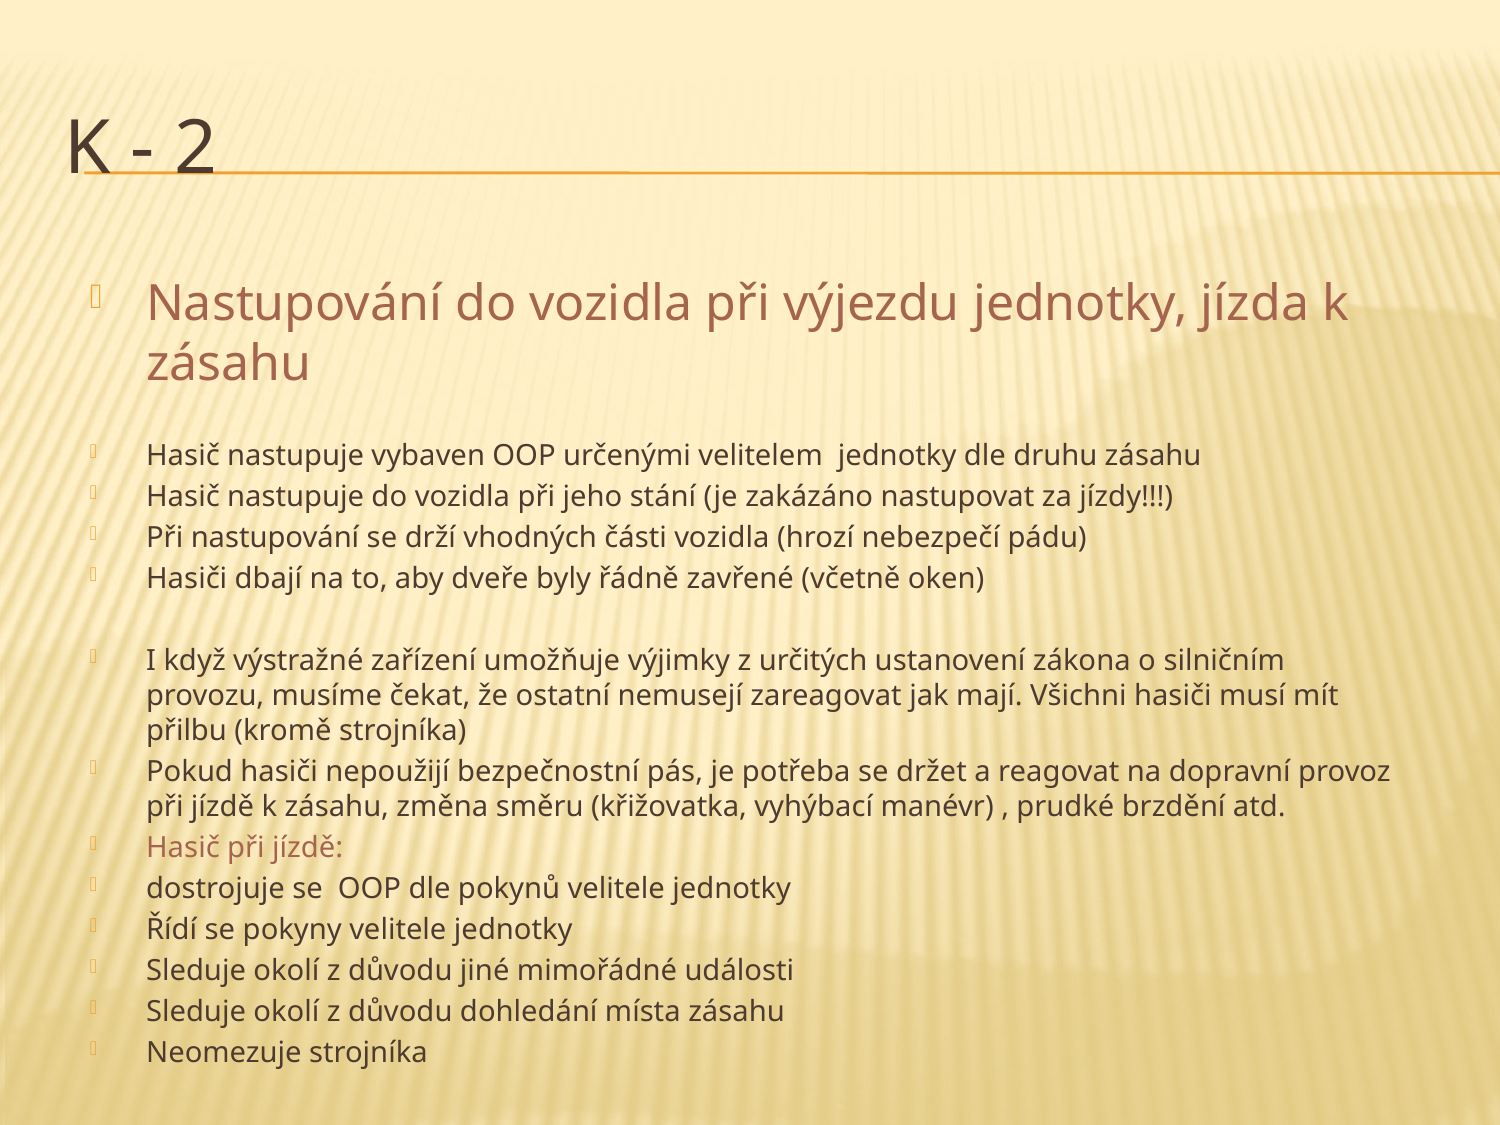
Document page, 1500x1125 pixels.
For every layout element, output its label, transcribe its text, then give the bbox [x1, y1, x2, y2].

title K - 2 [50, 75, 1475, 213]
list Nastupování do vozidla při výjezdu jednotky, jízda k zásahu Hasič nastupuje vybaven OOP určenými velitelem jednotky dle druhu zásahu Hasič nastupuje do vozidla při jeho stání (je zakázáno nastupovat za jízdy!!!) Při nastupování se drží vhodných části vozidla (hrozí nebezpečí pádu) Hasiči dbají na to, aby dveře byly řádně zavřené (včetně oken) I když výstražné zařízení umožňuje výjimky z určitých ustanovení zákona o silničním provozu, musíme čekat, že ostatní nemusejí zareagovat jak mají. Všichni hasiči musí mít přilbu (kromě strojníka) Pokud hasiči nepoužijí bezpečnostní pás, je potřeba se držet a reagovat na dopravní provoz při jízdě k zásahu, změna směru (křižovatka, vyhýbací manévr) , prudké brzdění atd. Hasič při jízdě: dostrojuje se OOP dle pokynů velitele jednotky Řídí se pokyny velitele jednotky Sleduje okolí z důvodu jiné mimořádné události Sleduje okolí z důvodu dohledání místa zásahu Neomezuje strojníka [75, 262, 1425, 1106]
